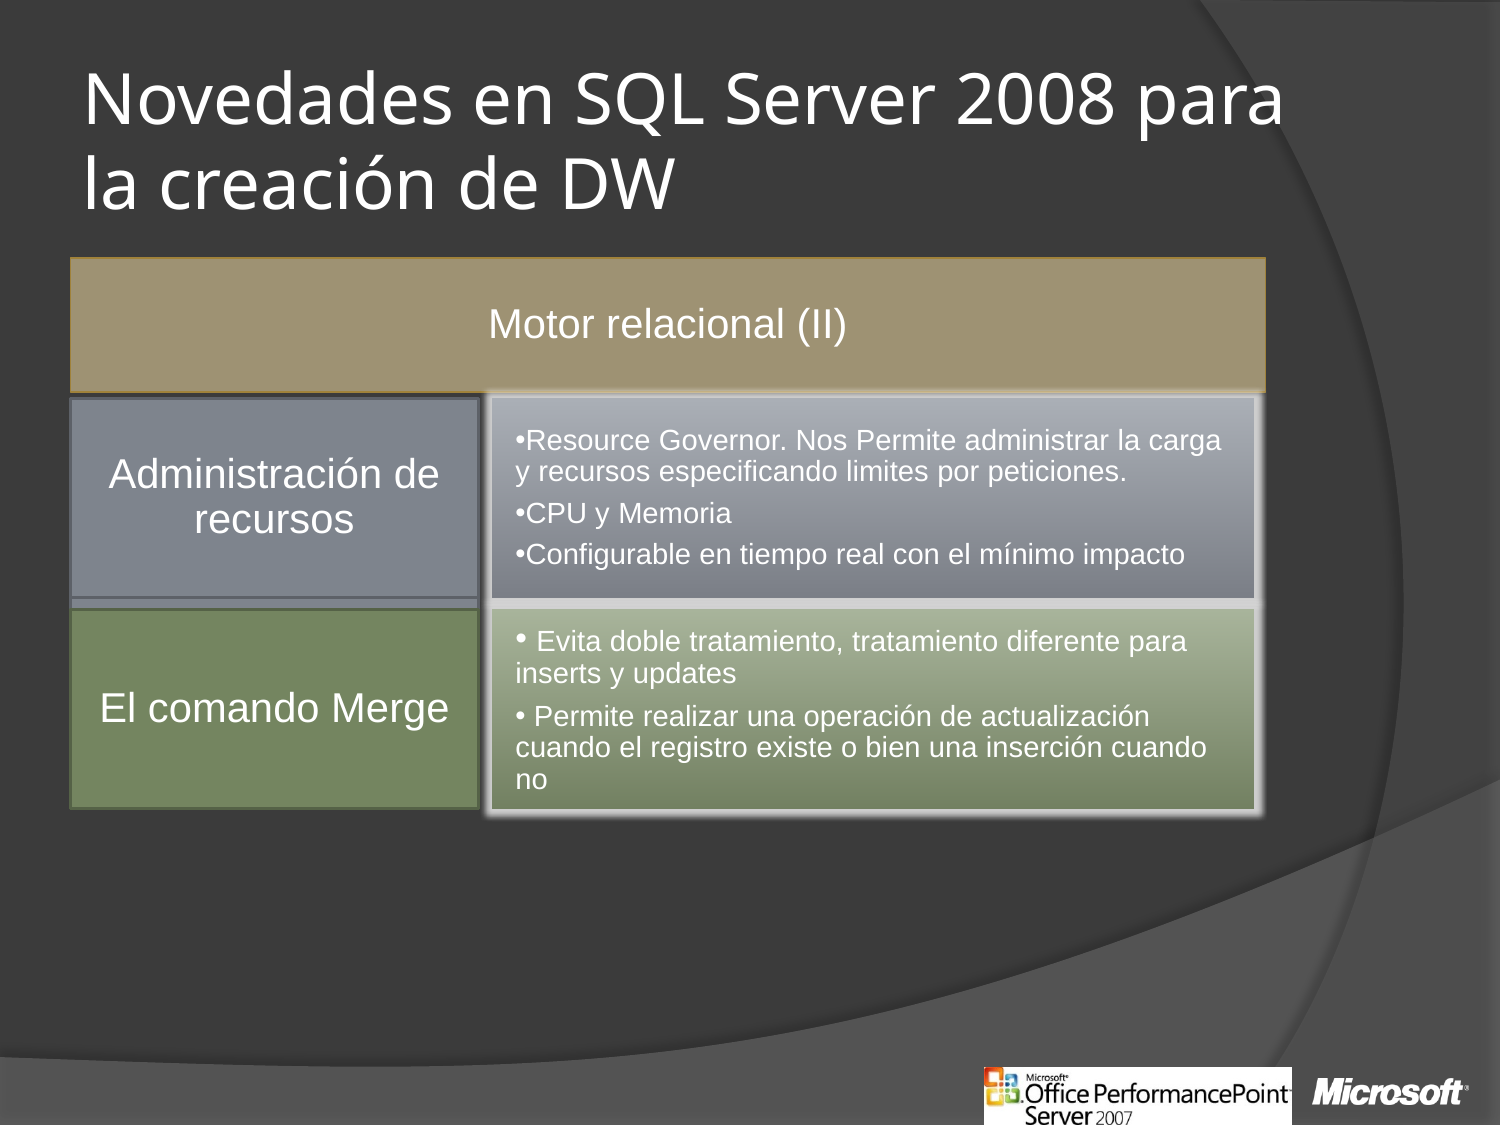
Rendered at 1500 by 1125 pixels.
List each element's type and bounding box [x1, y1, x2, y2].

text_box [491, 609, 1255, 809]
text_box [491, 398, 1255, 598]
picture [984, 1067, 1292, 1125]
text_box [75, 45, 1300, 233]
text_box [70, 398, 480, 600]
text_box [70, 257, 1266, 393]
text_box [70, 609, 480, 809]
